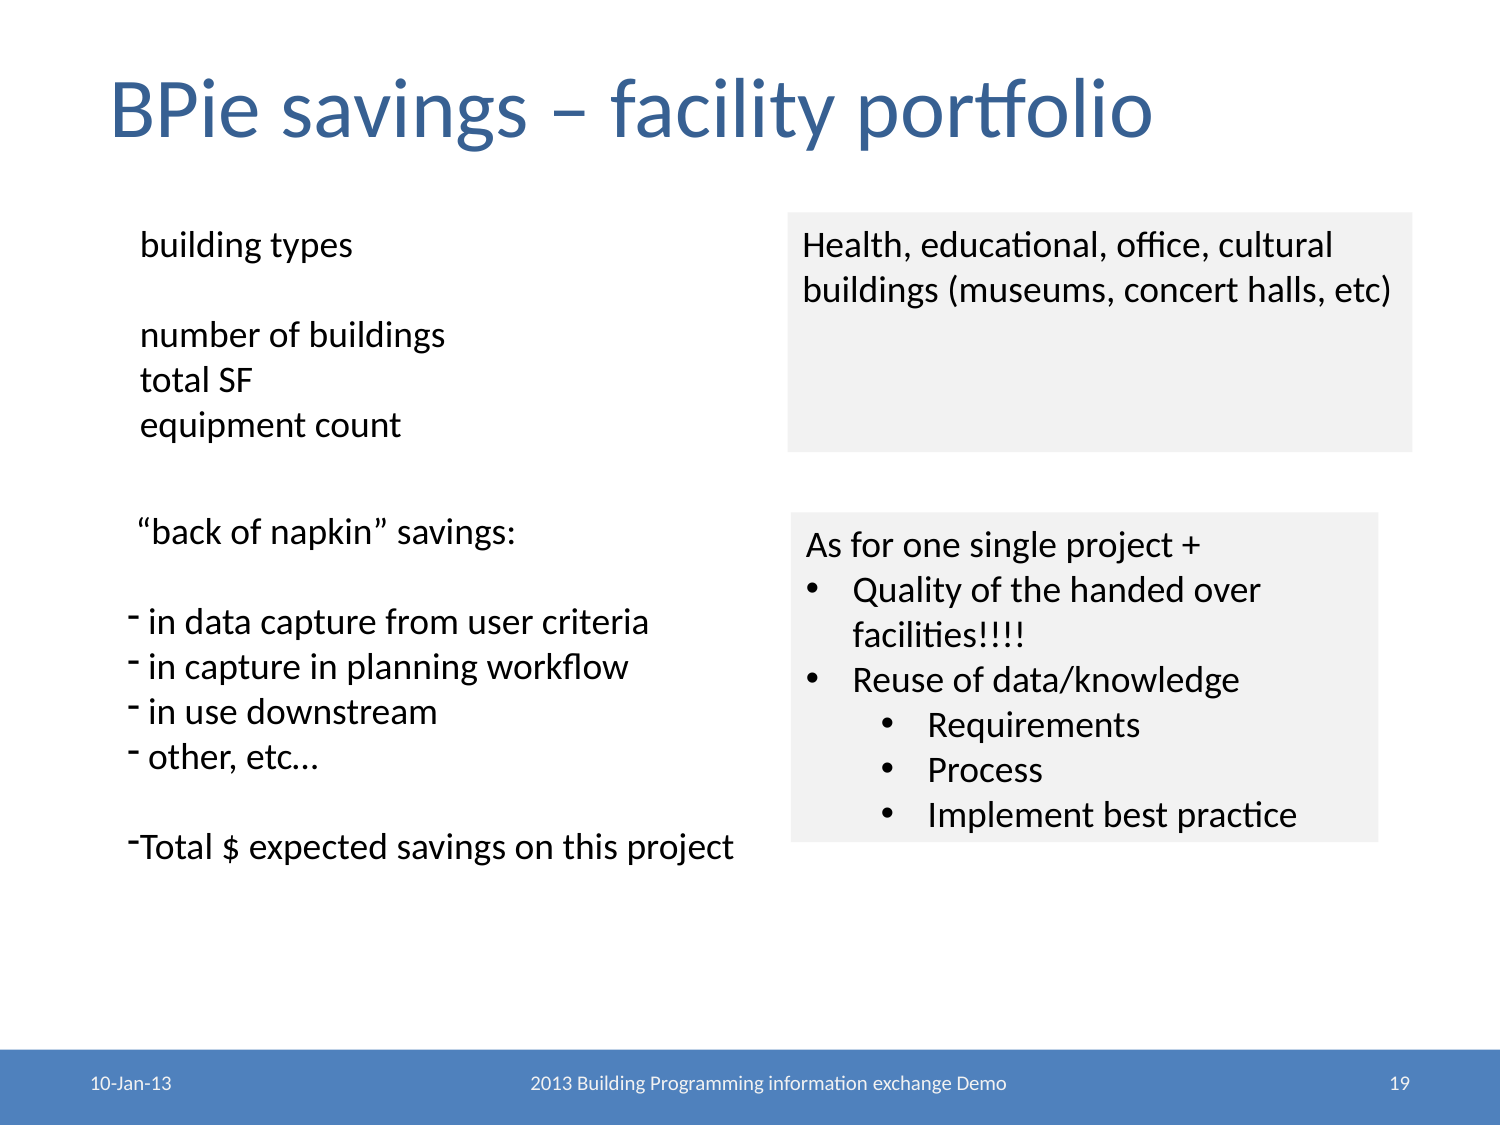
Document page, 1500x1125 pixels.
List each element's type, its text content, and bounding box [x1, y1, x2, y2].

title BPie savings – facility portfolio [75, 45, 1425, 163]
text_box building types number of buildings total SF equipment count [125, 212, 700, 453]
text_box As for one single project + Quality of the handed over facilities!!!! Reuse of data/knowledge Requirements Process Implement best practice [790, 512, 1379, 843]
text_box 19 [1074, 1062, 1425, 1103]
text_box 10-Jan-13 [75, 1062, 425, 1103]
text_box Health, educational, office, cultural buildings (museums, concert halls, etc) [787, 212, 1413, 453]
text_box “back of napkin” savings: in data capture from user criteria in capture in planning workflow in use downstream other, etc… Total $ expected savings on this project [112, 499, 750, 875]
text_box 2013 Building Programming information exchange Demo [437, 1062, 1074, 1103]
text_box [0, 1047, 1500, 1125]
